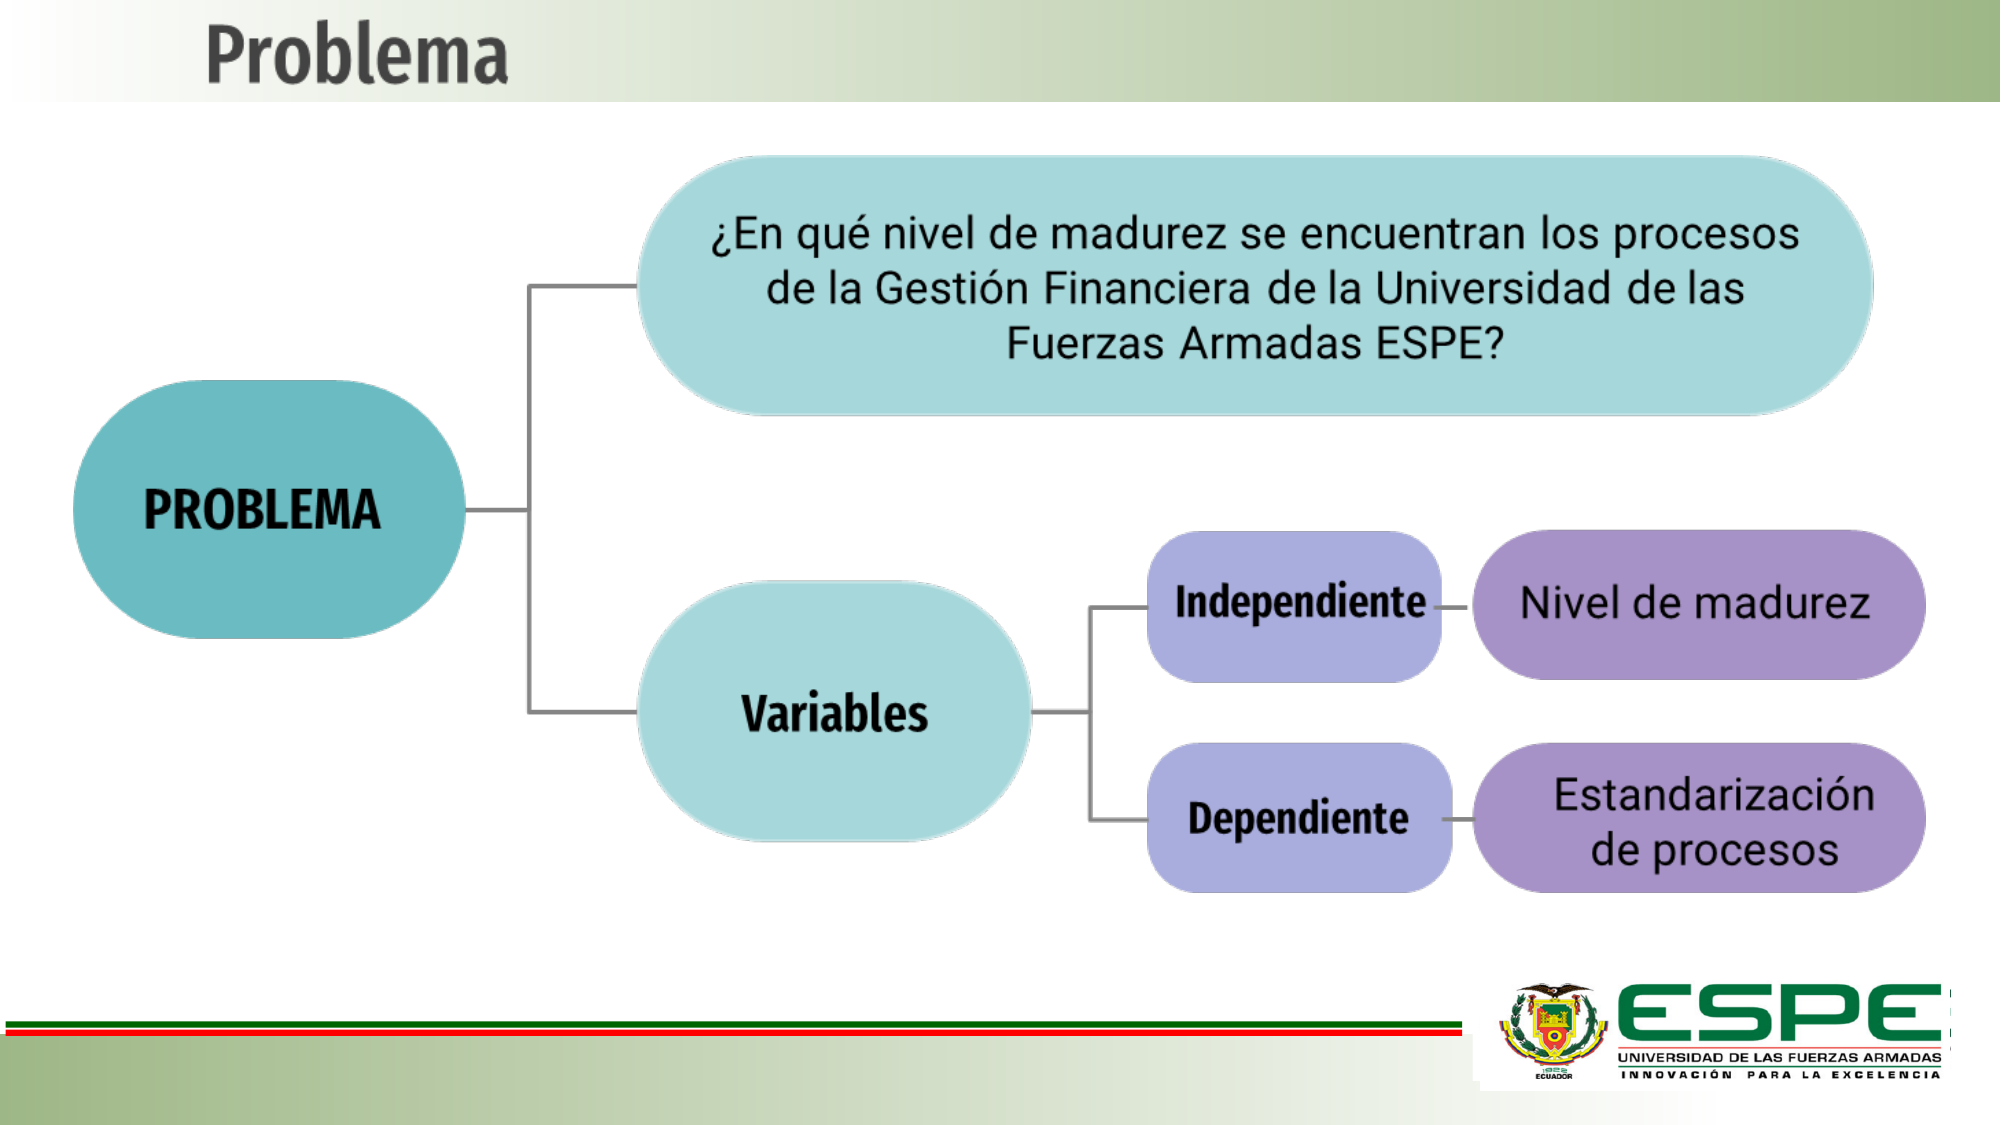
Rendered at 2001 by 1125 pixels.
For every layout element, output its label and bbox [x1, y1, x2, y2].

picture [1472, 972, 1977, 1092]
picture [73, 0, 2000, 904]
